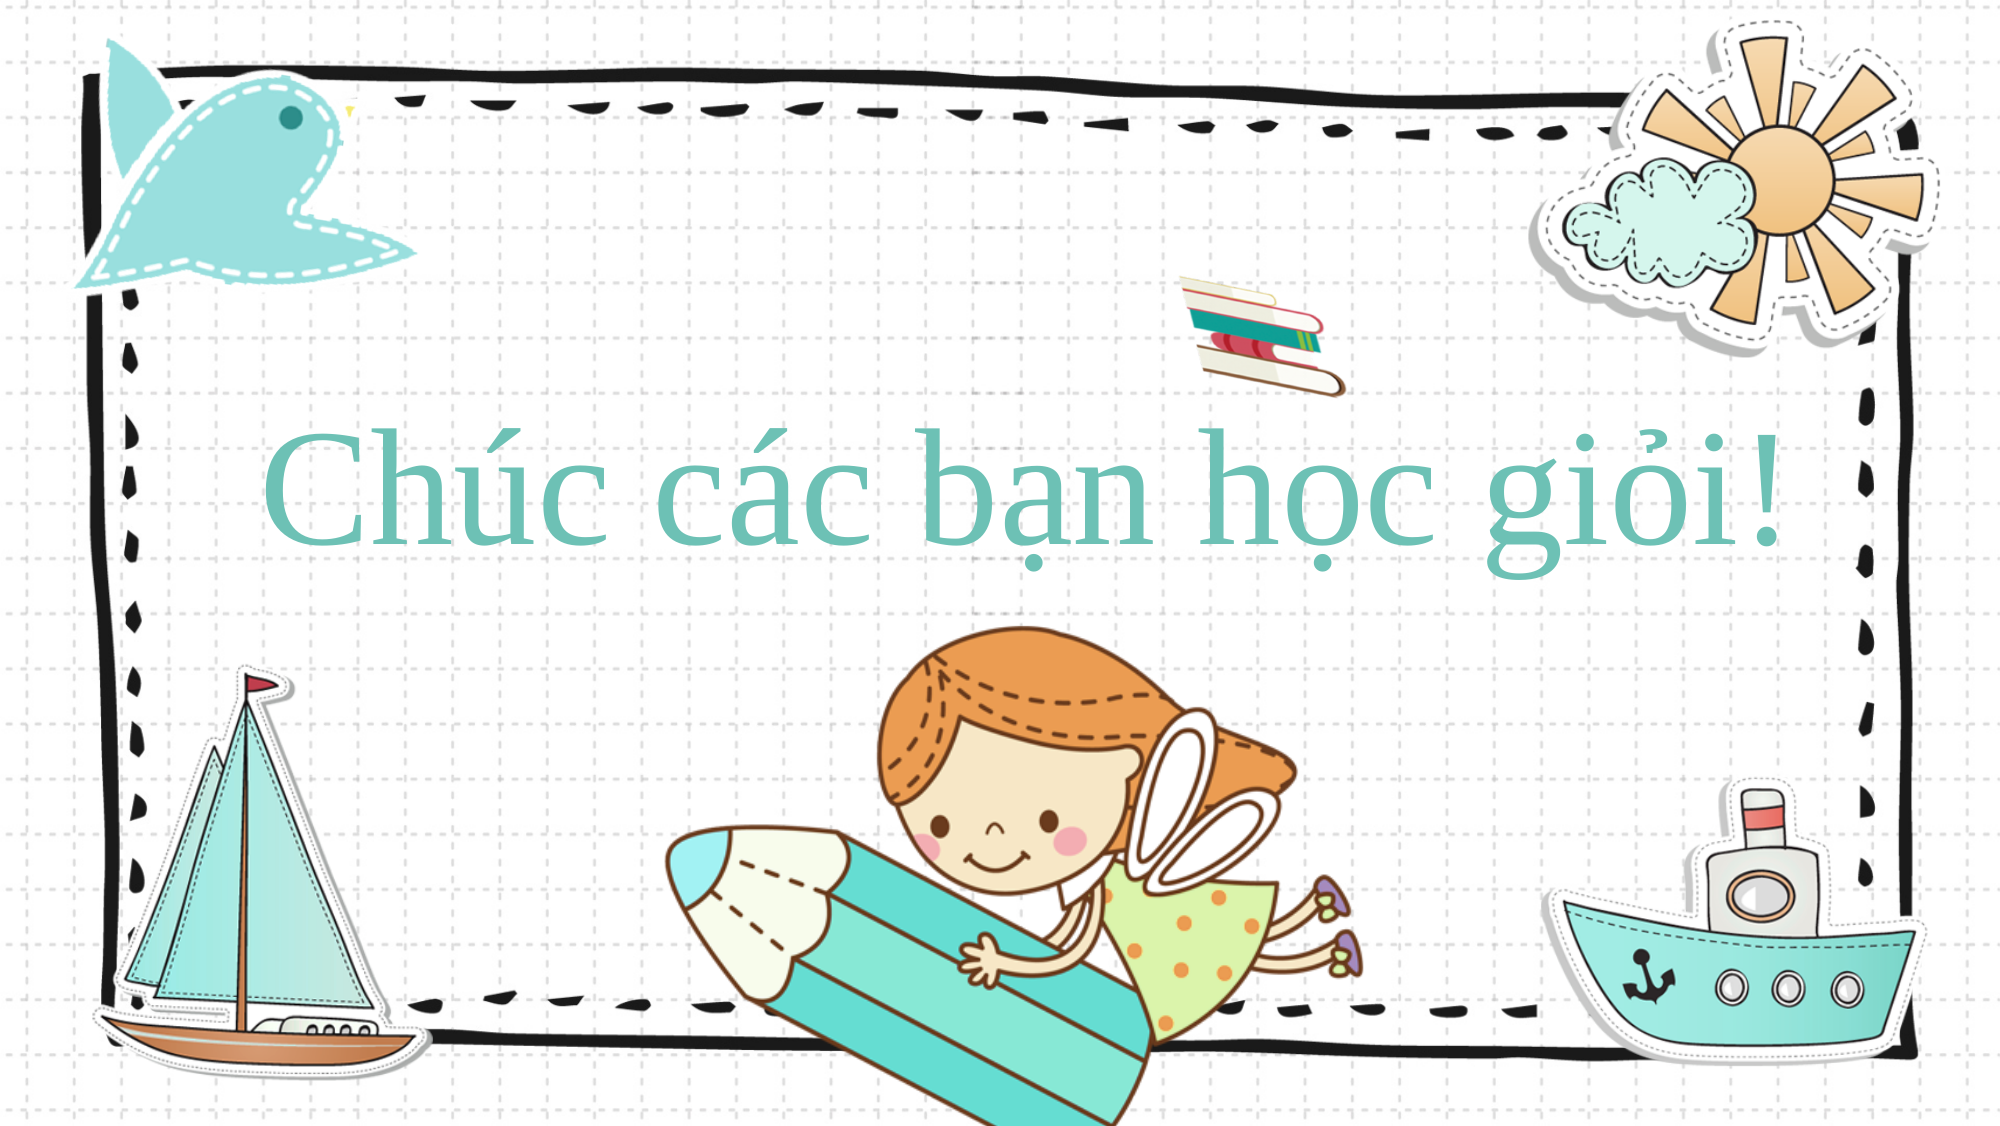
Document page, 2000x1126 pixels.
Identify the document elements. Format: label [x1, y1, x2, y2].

picture [0, 0, 2000, 1126]
text_box [158, 251, 1898, 580]
